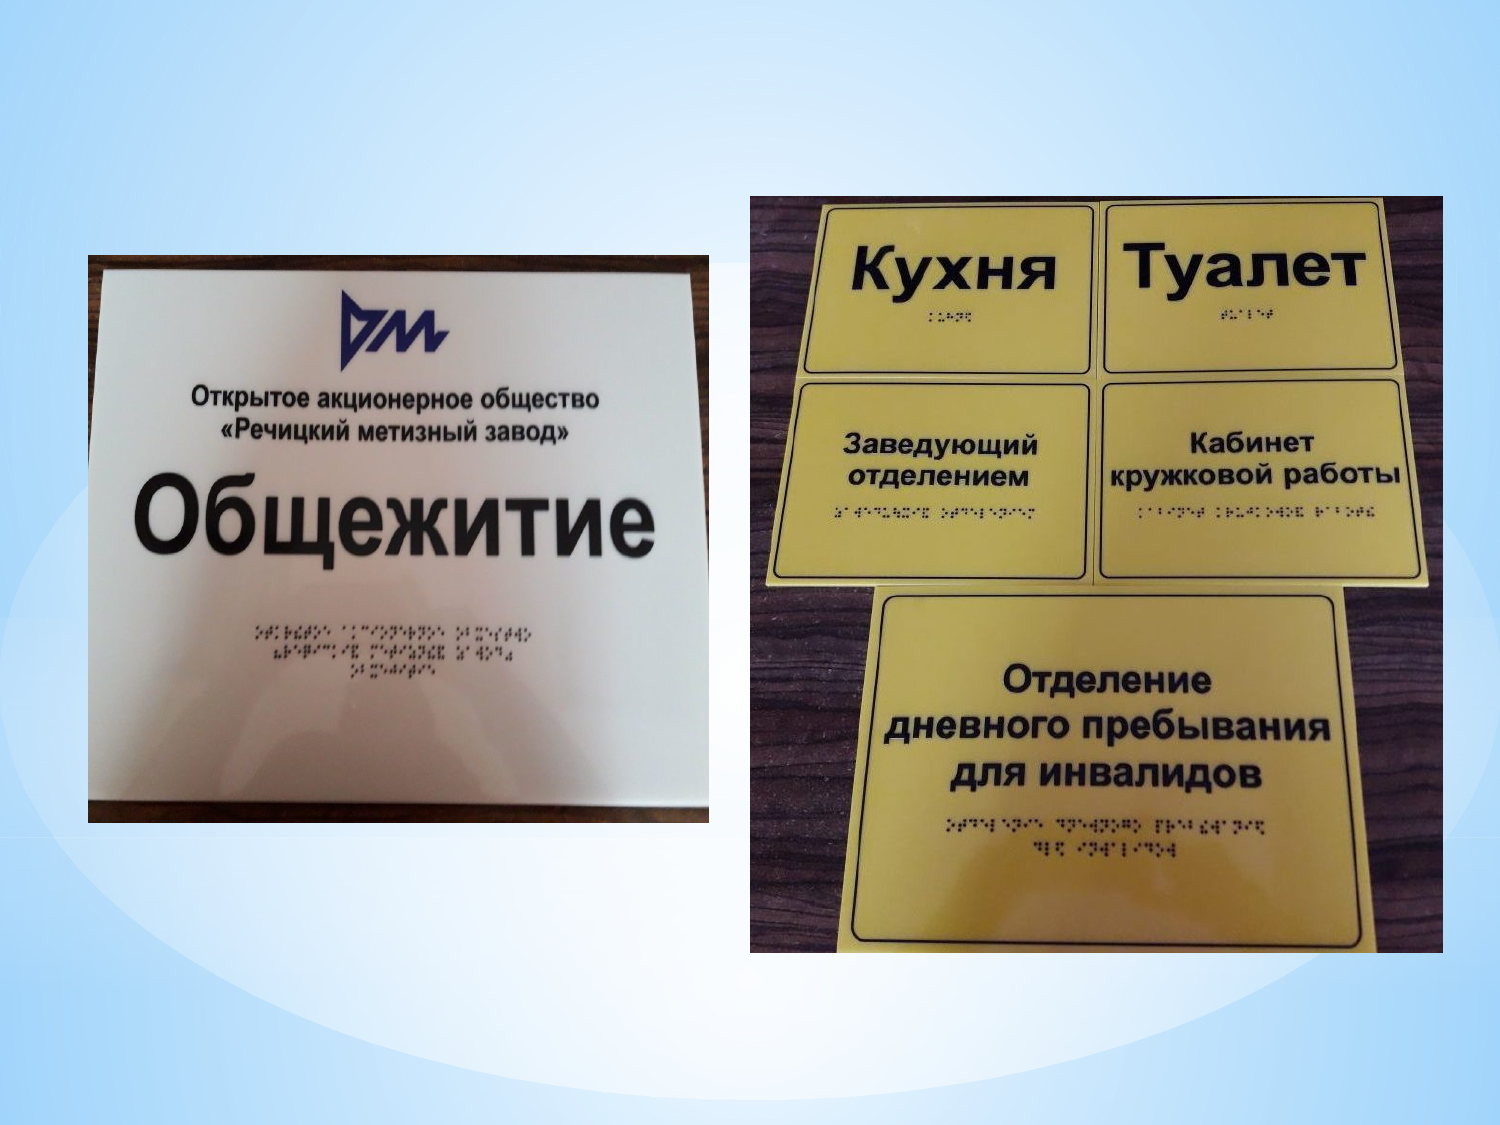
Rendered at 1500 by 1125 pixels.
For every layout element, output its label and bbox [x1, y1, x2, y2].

picture [749, 196, 1443, 953]
picture [88, 255, 709, 823]
